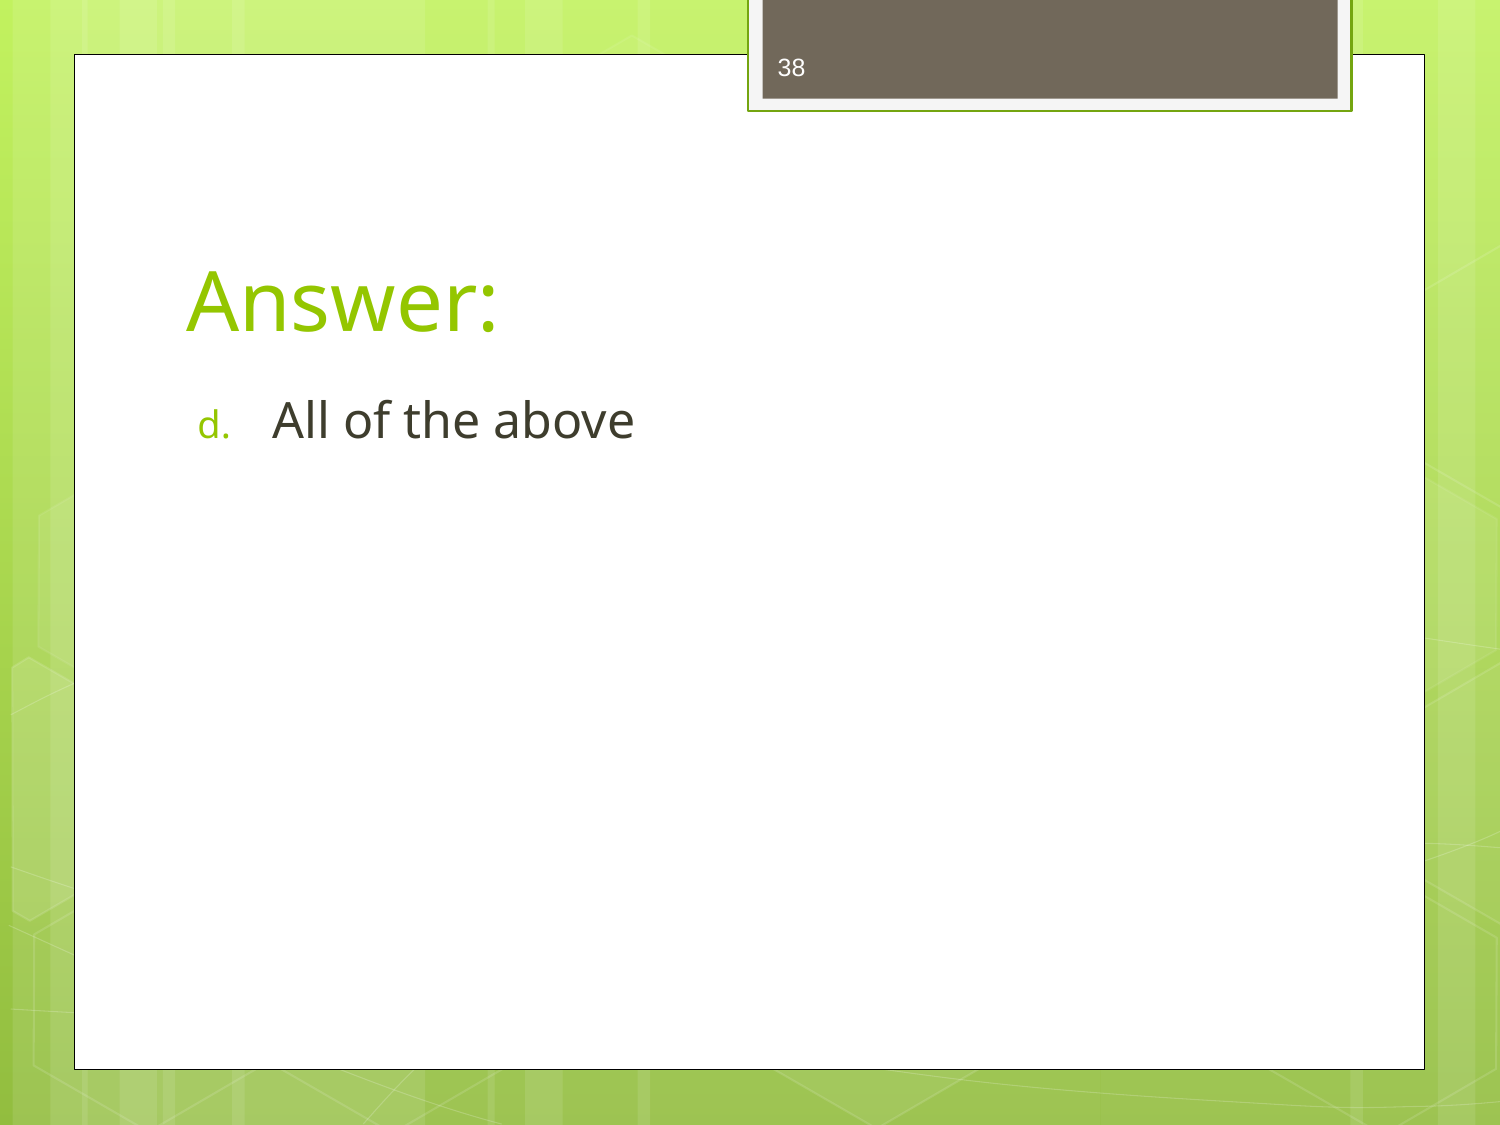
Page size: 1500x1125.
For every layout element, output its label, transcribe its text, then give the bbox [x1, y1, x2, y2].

list All of the above [171, 381, 1283, 957]
title Answer: [171, 168, 1324, 357]
slide_number 38 [762, 36, 982, 97]
